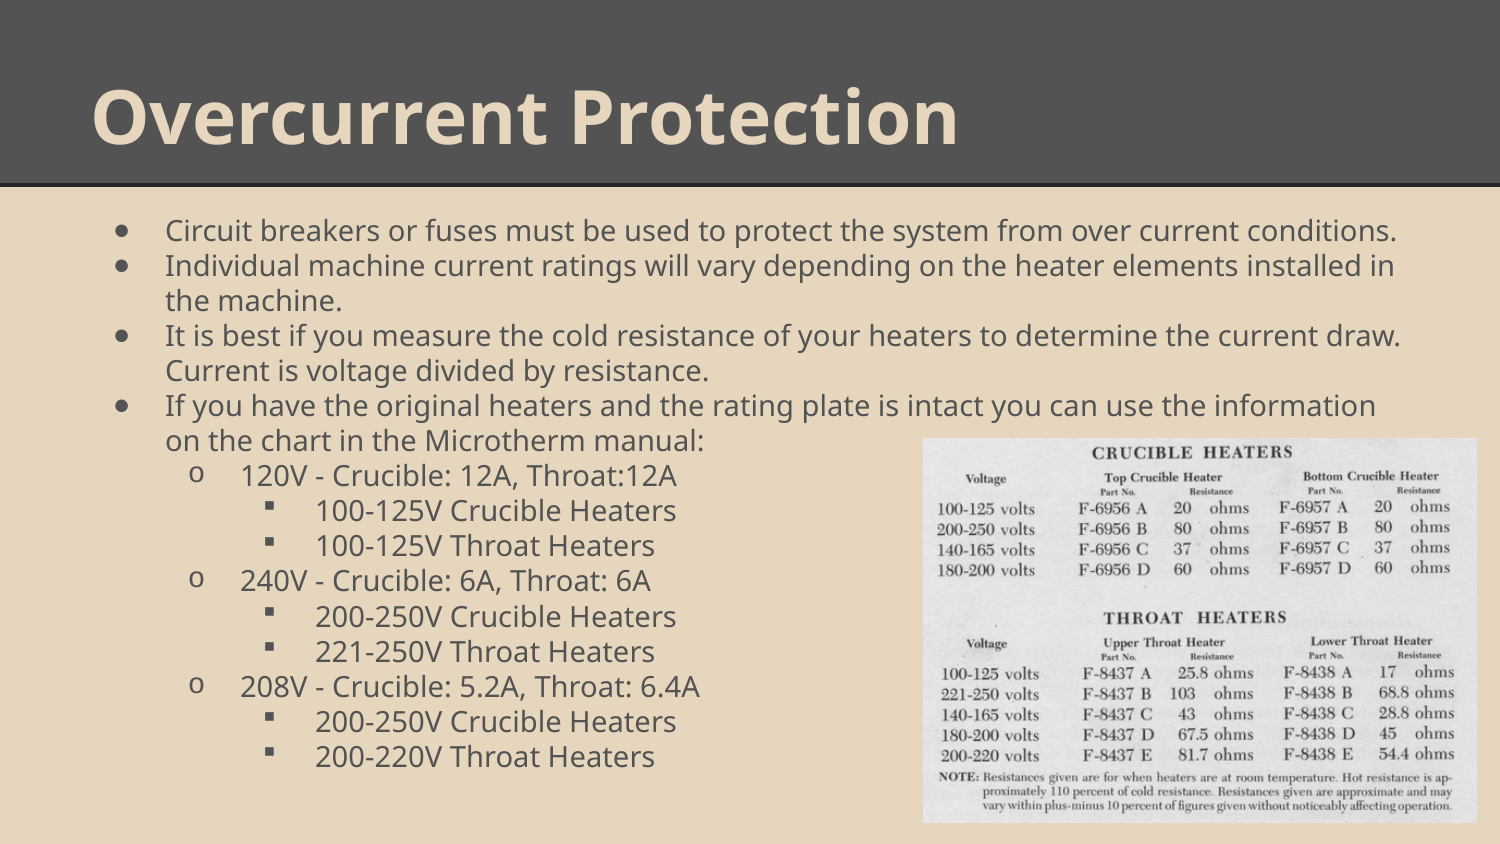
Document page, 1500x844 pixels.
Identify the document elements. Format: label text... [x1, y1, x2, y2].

title Overcurrent Protection [75, 33, 1425, 175]
list Circuit breakers or fuses must be used to protect the system from over current conditions. Individual machine current ratings will vary depending on the heater elements installed in the machine. It is best if you measure the cold resistance of your heaters to determine the current draw. Current is voltage divided by resistance. If you have the original heaters and the rating plate is intact you can use the information on the chart in the Microtherm manual: 120V - Crucible: 12A, Throat:12A 100-125V Crucible Heaters 100-125V Throat Heaters 240V - Crucible: 6A, Throat: 6A 200-250V Crucible Heaters 221-250V Throat Heaters 208V - Crucible: 5.2A, Throat: 6.4A 200-250V Crucible Heaters 200-220V Throat Heaters [75, 196, 1425, 808]
picture [923, 438, 1478, 823]
